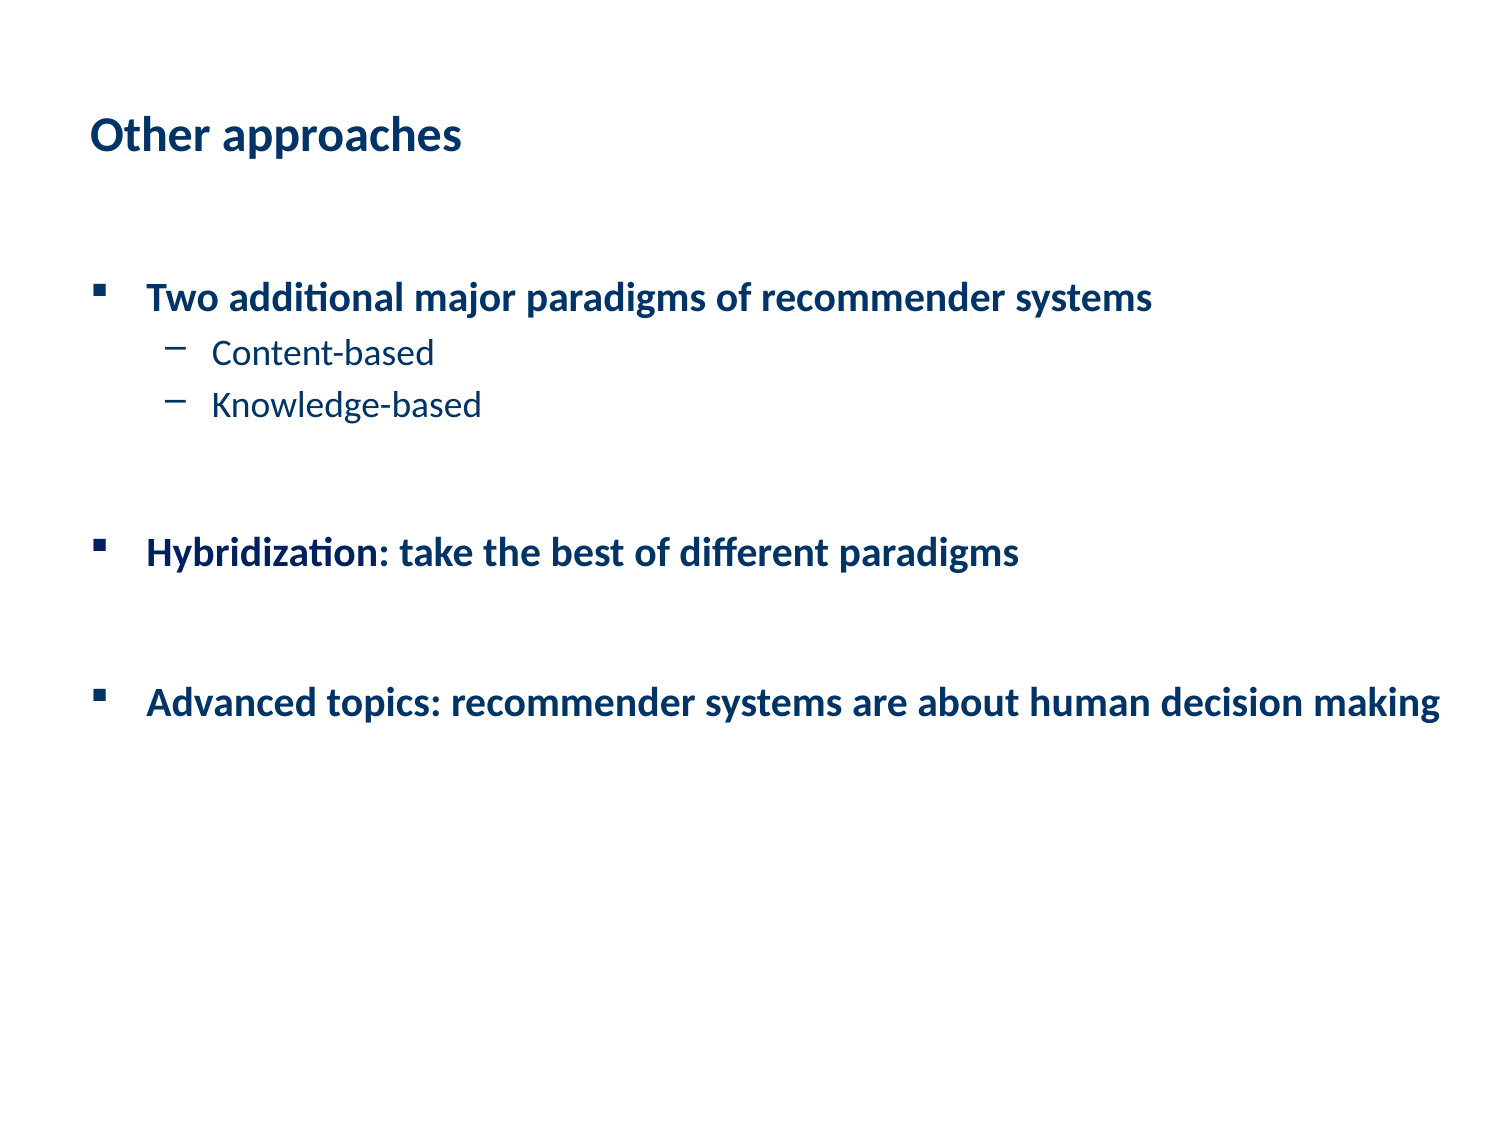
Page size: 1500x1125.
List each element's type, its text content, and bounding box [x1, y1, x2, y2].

list Two additional major paradigms of recommender systems Content-based Knowledge-based Hybridization: take the best of different paradigms Advanced topics: recommender systems are about human decision making [74, 262, 1459, 1006]
title Other approaches [74, 37, 1426, 226]
